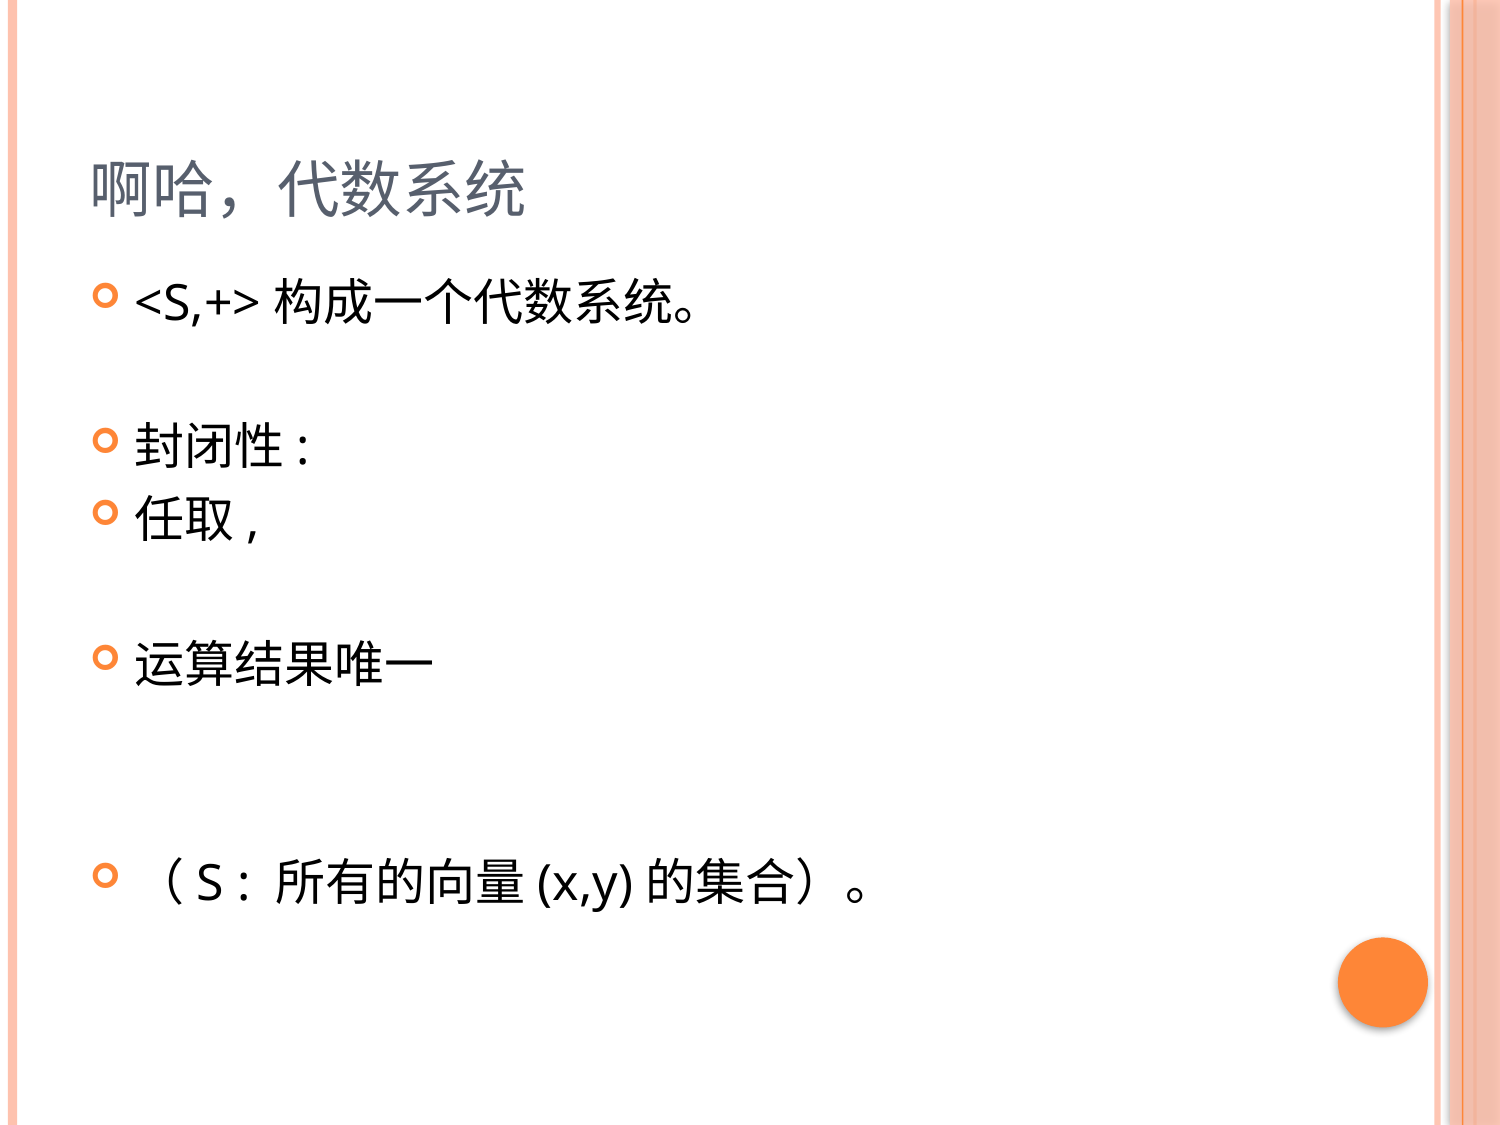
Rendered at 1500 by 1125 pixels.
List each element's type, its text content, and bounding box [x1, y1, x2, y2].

title 啊哈，代数系统 [75, 45, 1300, 233]
